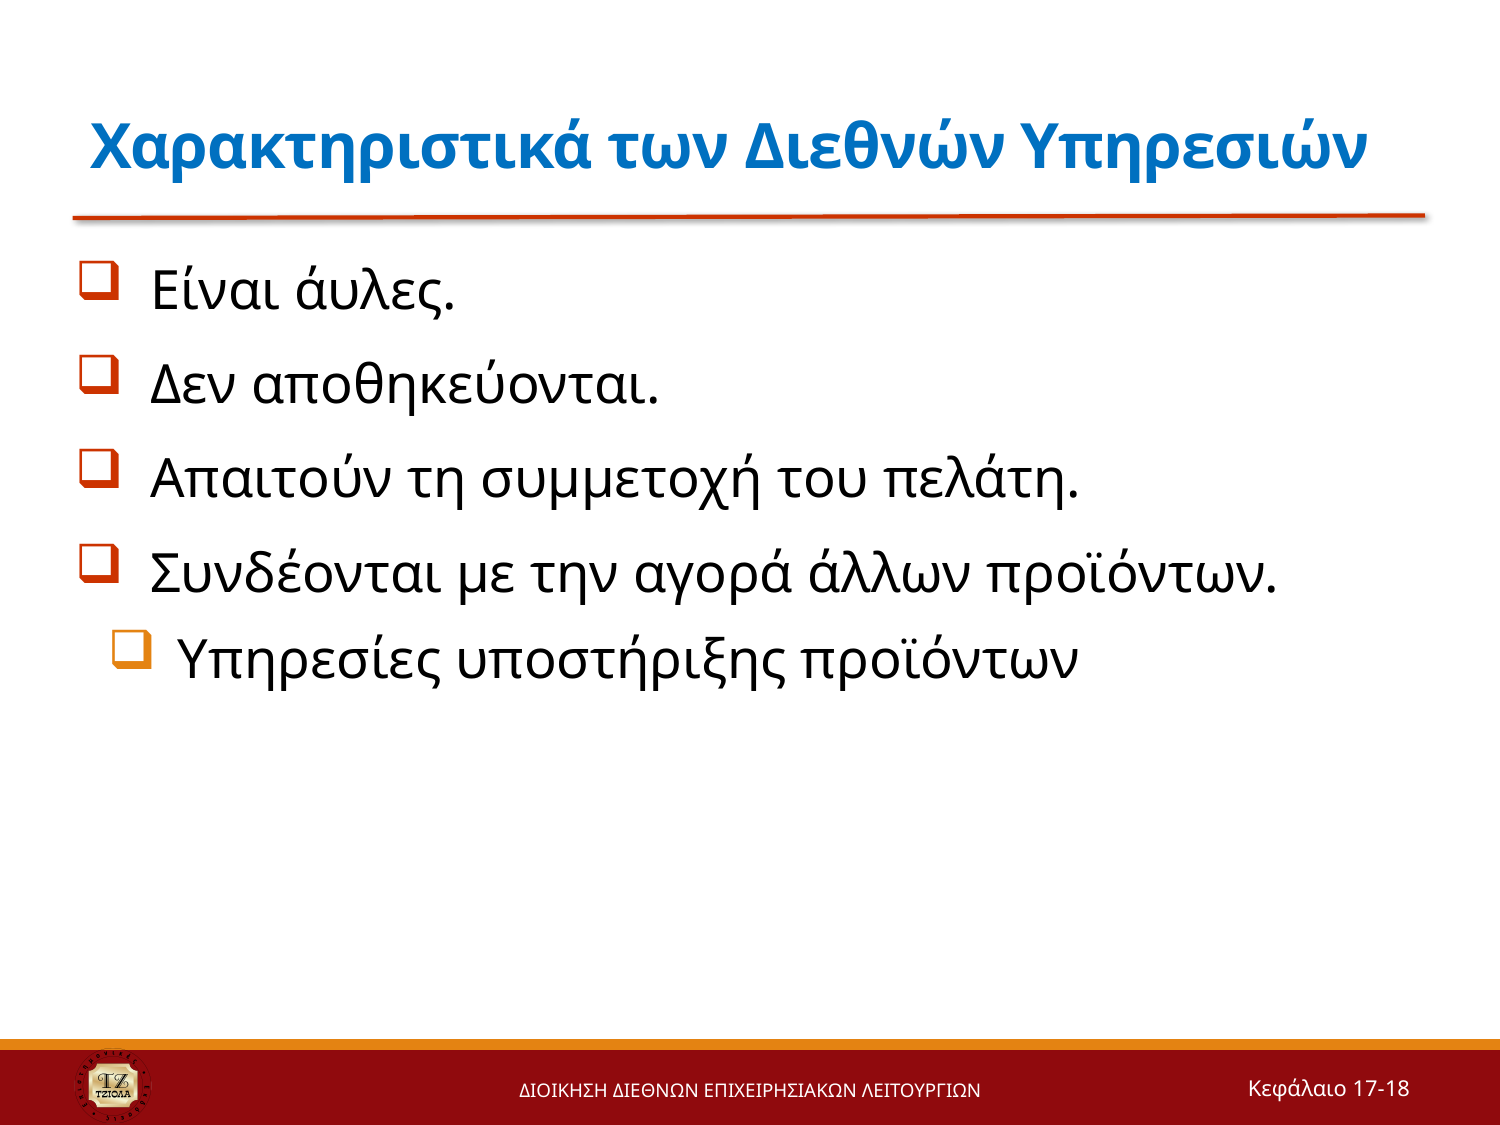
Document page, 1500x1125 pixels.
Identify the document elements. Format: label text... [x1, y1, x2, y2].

list Είναι άυλες. Δεν αποθηκεύονται. Απαιτούν τη συμμετοχή του πελάτη. Συνδέονται με την αγορά άλλων προϊόντων. Υπηρεσίες υποστήριξης προϊόντων [75, 247, 1425, 1034]
picture [72, 1046, 154, 1125]
title Χαρακτηριστικά των Διεθνών Υπηρεσιών [75, 38, 1425, 189]
slide_number Κεφάλαιο 17-18 [1218, 1059, 1425, 1120]
footer Διοικηση Διεθνων Επιχειρησιακων Λειτουργιων [453, 1059, 1047, 1120]
